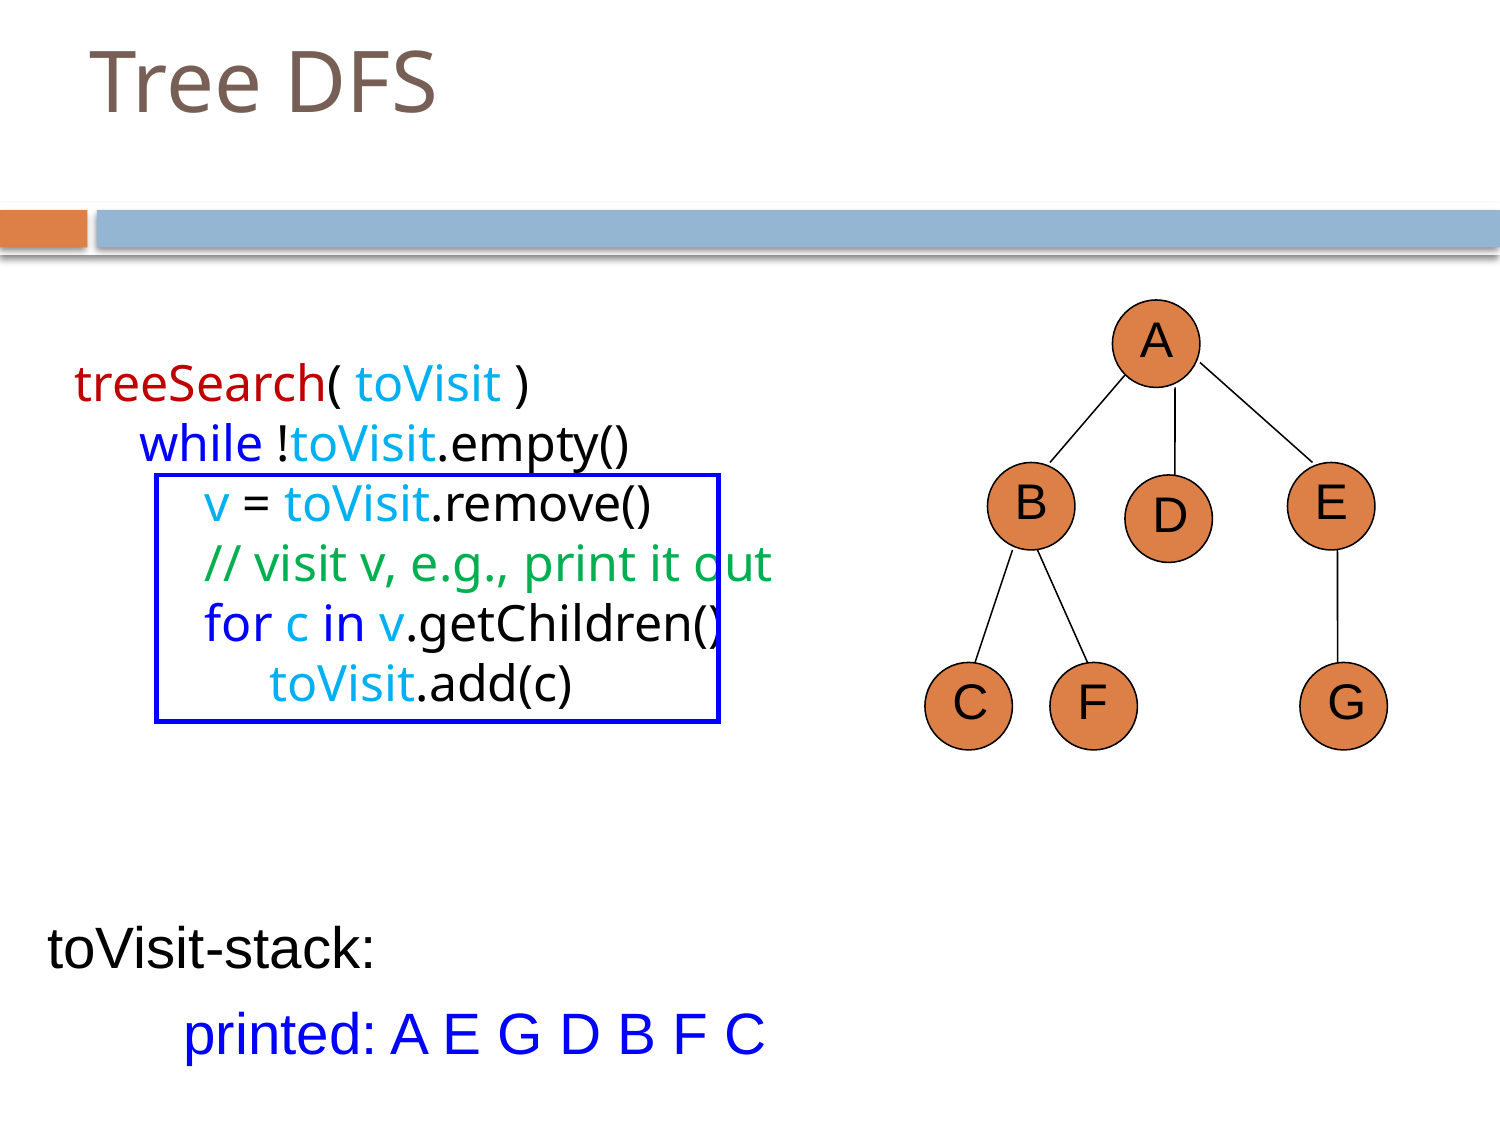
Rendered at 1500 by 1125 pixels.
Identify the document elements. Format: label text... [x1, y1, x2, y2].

title Tree DFS [75, 20, 1313, 138]
text_box treeSearch( toVisit ) while !toVisit.empty() v = toVisit.remove() // visit v, e.g., print it out for c in v.getChildren() toVisit.add(c) [59, 343, 887, 719]
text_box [1049, 662, 1138, 751]
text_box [924, 662, 1013, 751]
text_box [987, 462, 1076, 551]
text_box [1124, 474, 1213, 563]
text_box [1287, 462, 1376, 551]
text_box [1112, 299, 1201, 388]
text_box printed: A E G D B F C [168, 988, 869, 1074]
text_box toVisit-stack: [32, 902, 763, 988]
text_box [1299, 662, 1388, 751]
text_box [156, 474, 719, 722]
